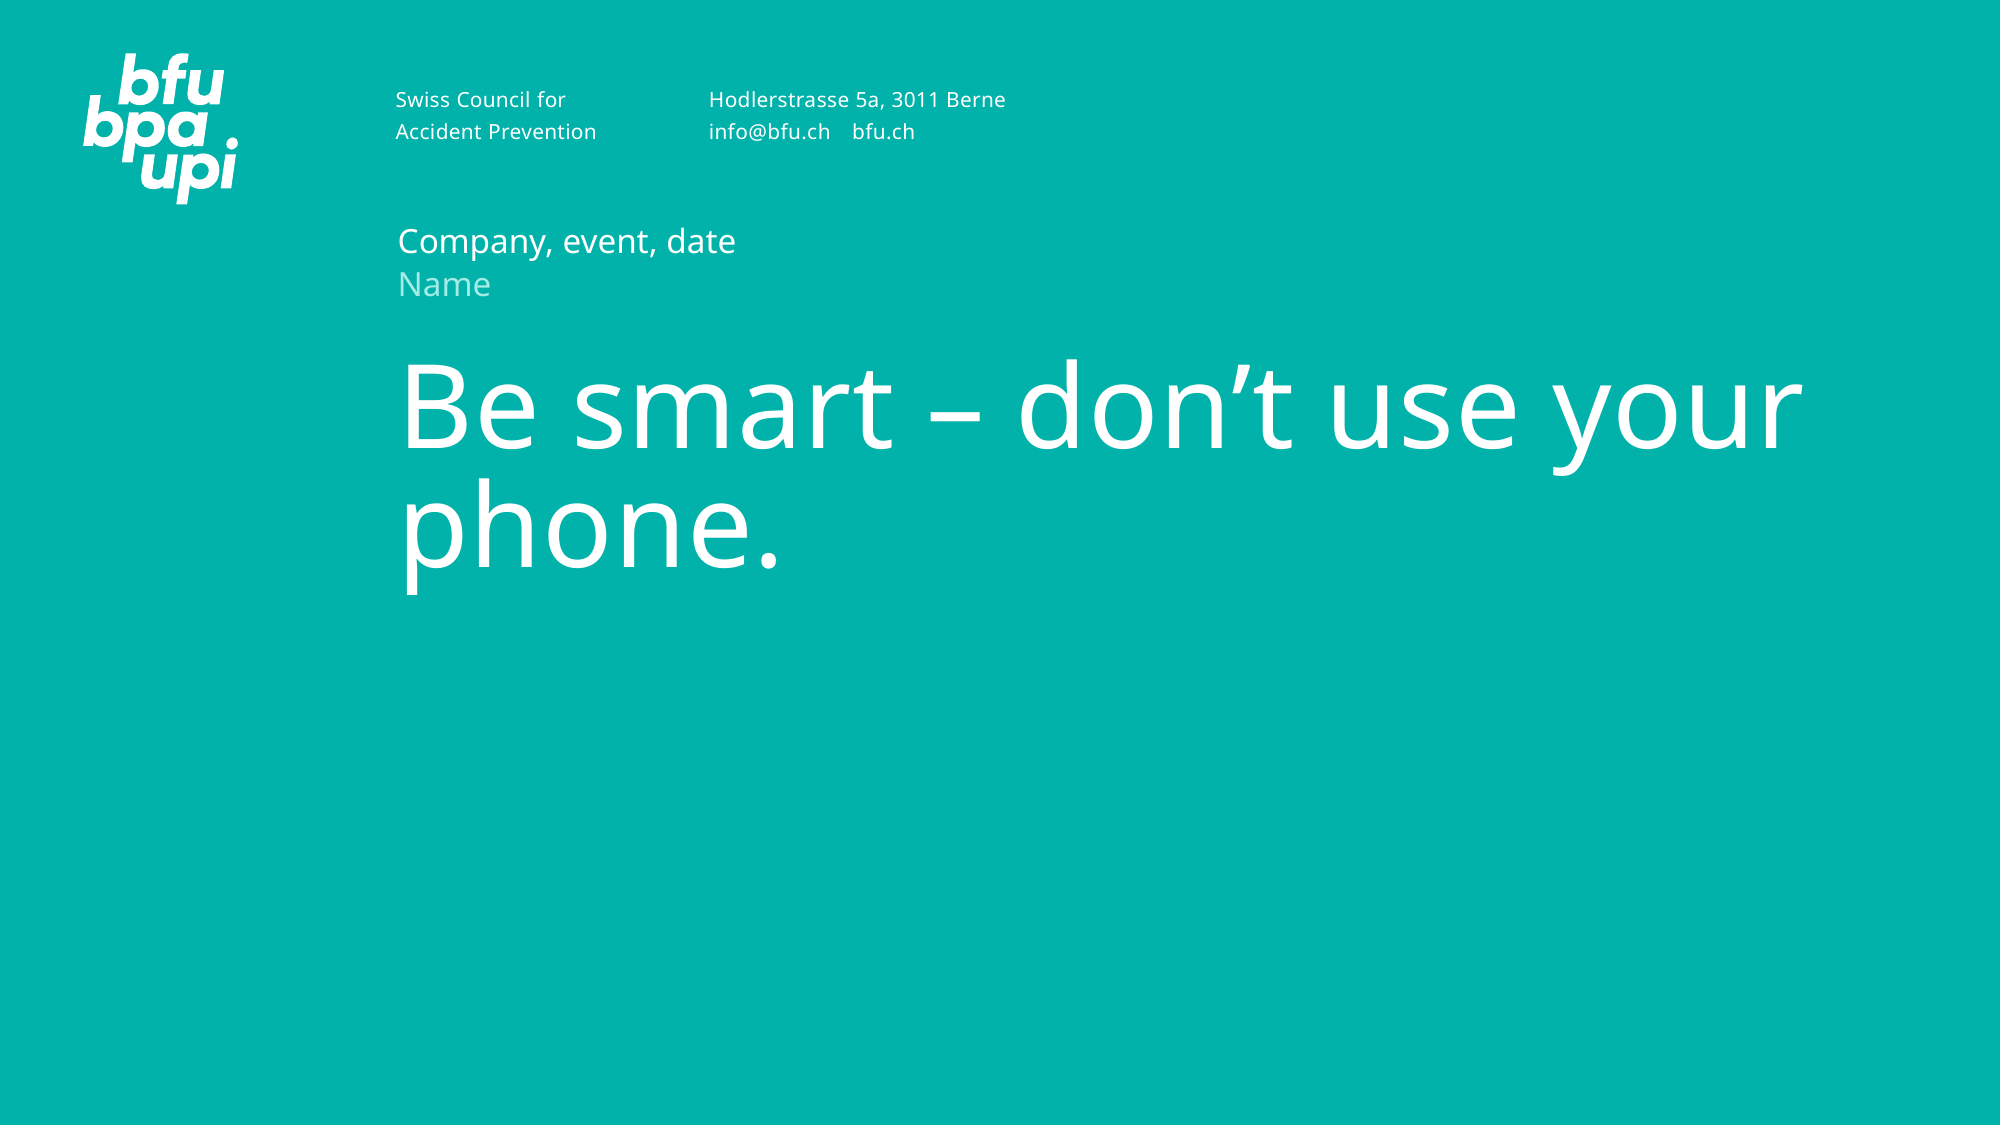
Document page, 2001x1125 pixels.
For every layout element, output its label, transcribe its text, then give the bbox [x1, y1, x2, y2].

list Company, event, date [397, 217, 1922, 254]
list Name [397, 261, 1922, 297]
title Be smart – don’t use your phone. [397, 338, 1922, 592]
